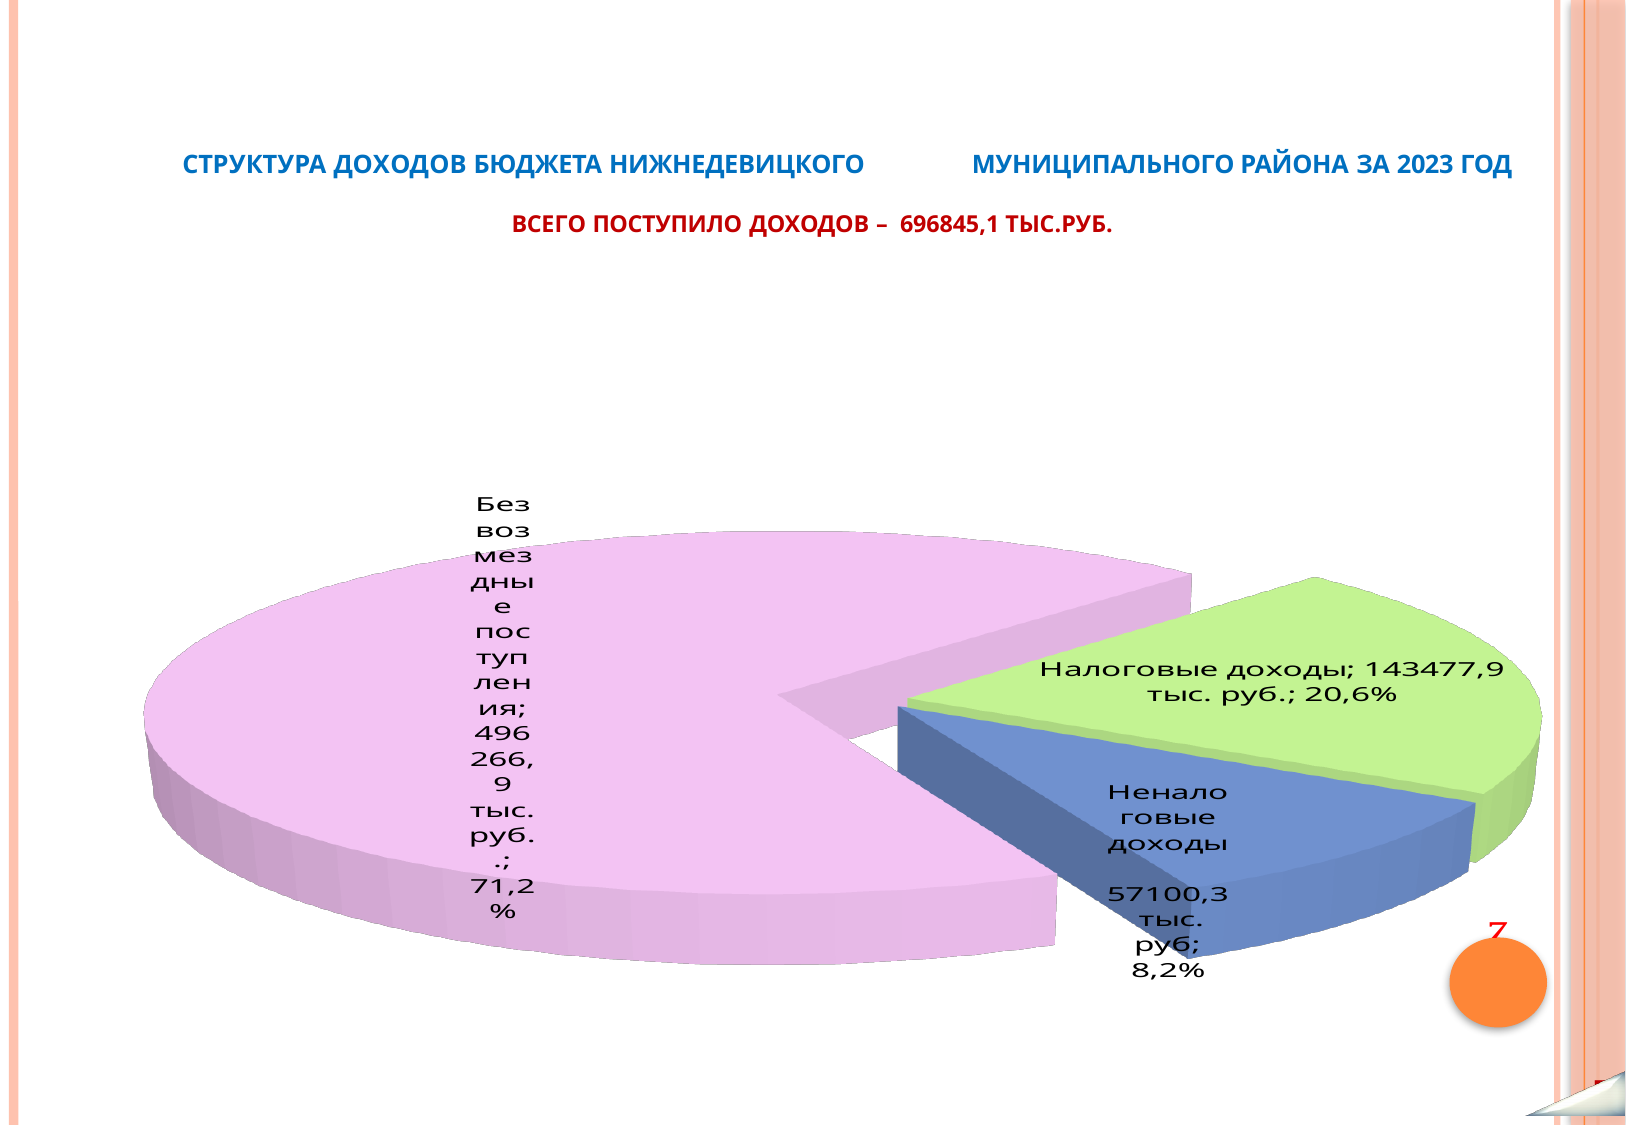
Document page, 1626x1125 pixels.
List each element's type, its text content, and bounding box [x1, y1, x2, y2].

title Структура доходов бюджета Нижнедевицкого муниципального района за 2023 год Всего поступило доходов – 696845,1 тыс.руб. [81, 118, 1544, 203]
chart [0, 206, 1625, 1125]
